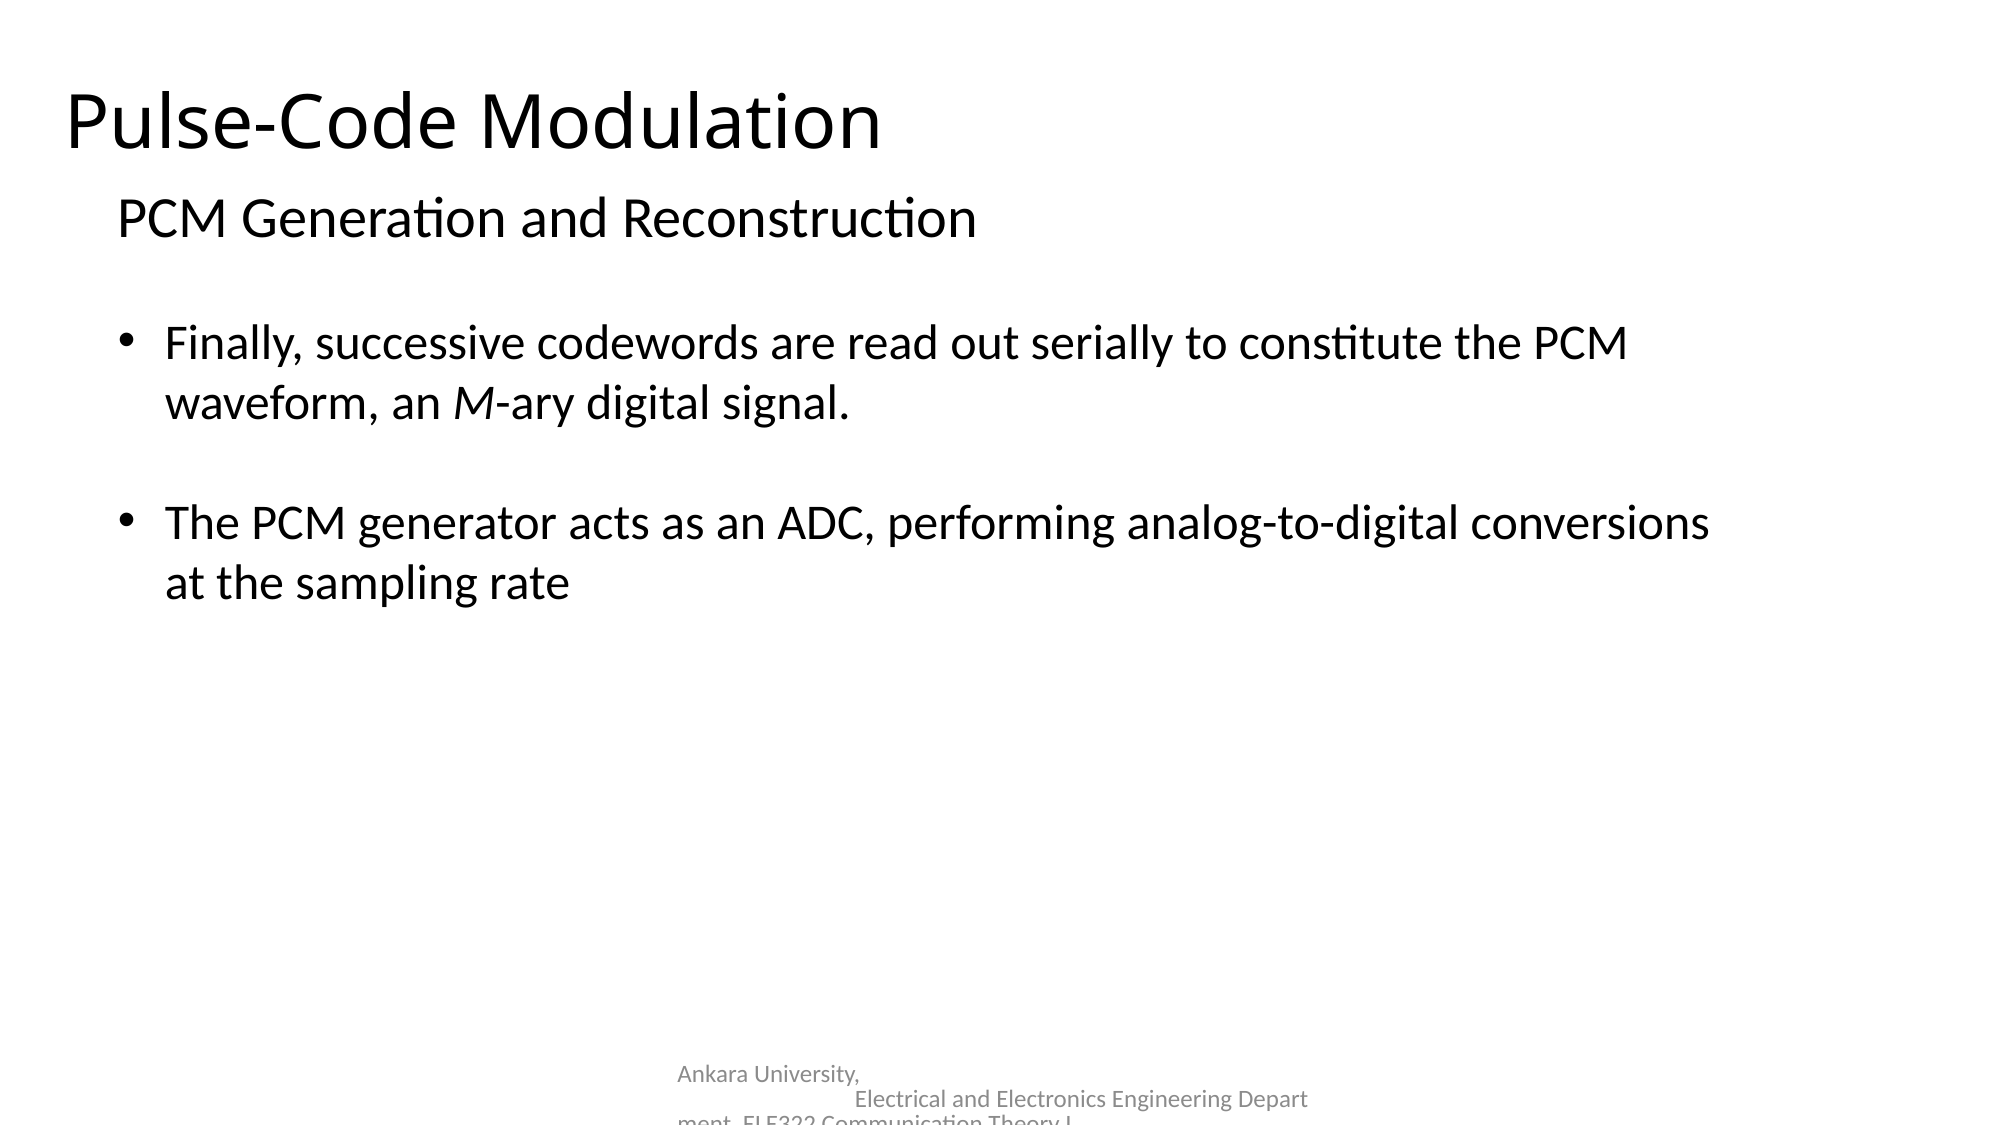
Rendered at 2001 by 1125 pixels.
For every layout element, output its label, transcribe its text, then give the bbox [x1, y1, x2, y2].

text_box Pulse-Code Modulation [49, 66, 899, 171]
footer Ankara University, Electrical and Electronics Engineering Department, ELE322 Communication Theory I [662, 1042, 1338, 1103]
